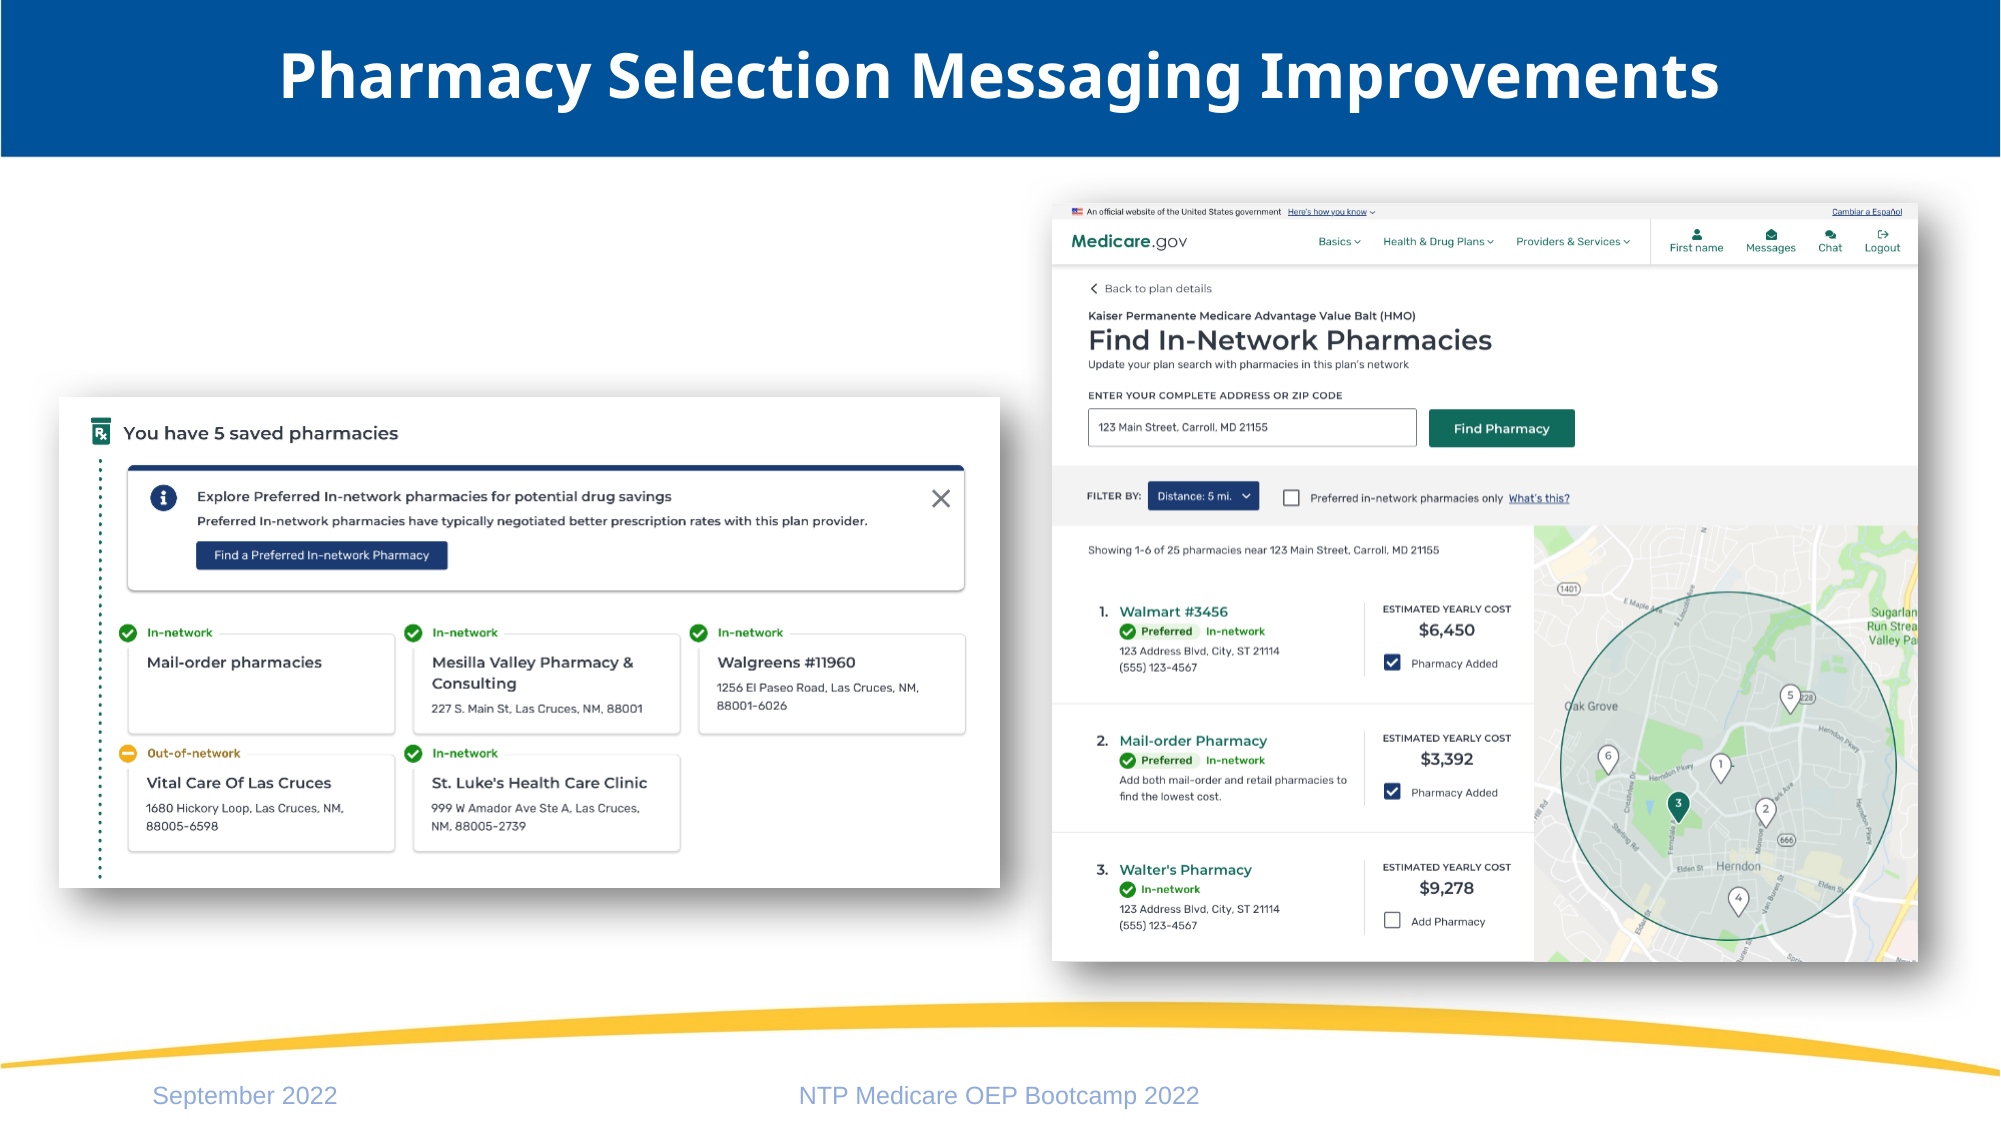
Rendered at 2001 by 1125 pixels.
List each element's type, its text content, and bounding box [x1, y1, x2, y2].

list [1051, 203, 1918, 962]
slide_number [137, 1065, 588, 1125]
footer NTP Medicare OEP Bootcamp 2022 [662, 1065, 1338, 1125]
title Pharmacy Selection Messaging Improvements [0, 0, 2000, 158]
picture [0, 0, 2001, 1125]
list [59, 397, 1001, 888]
